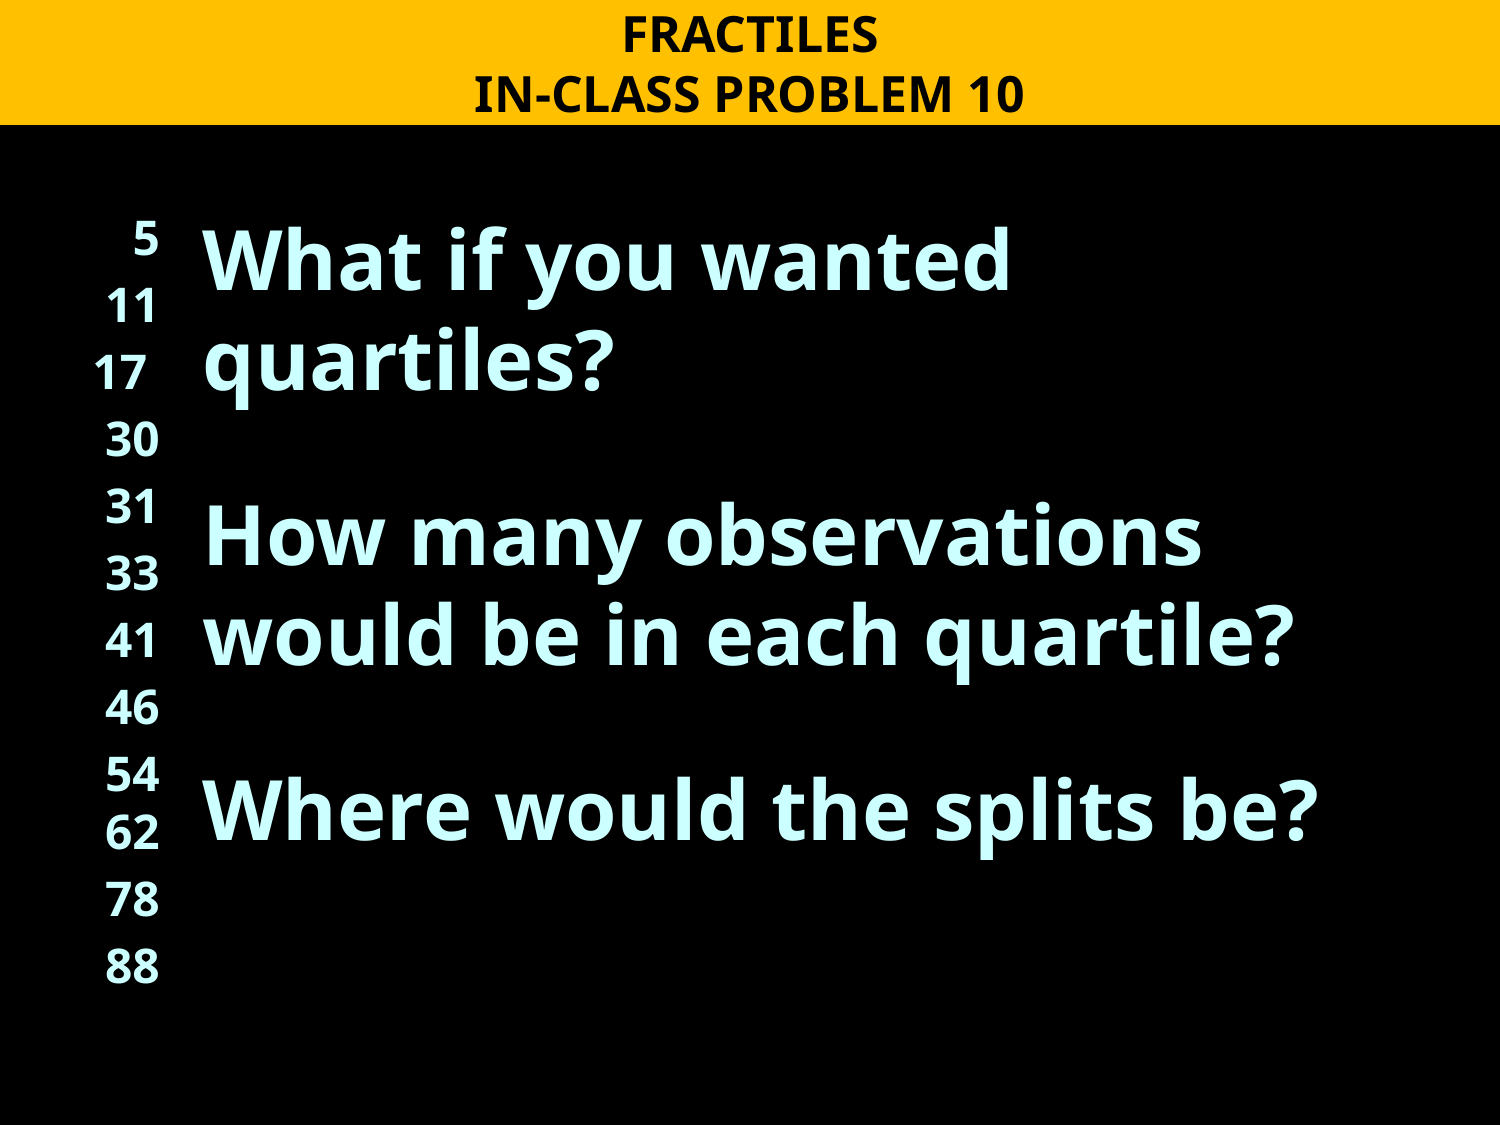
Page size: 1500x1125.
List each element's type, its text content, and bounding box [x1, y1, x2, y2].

text_box FRACTILES IN-CLASS PROBLEM 10 [0, 0, 1500, 125]
text_box What if you wanted quartiles? How many observations would be in each quartile? Where would the splits be? [187, 200, 1438, 1125]
list 5 11 17 30 31 33 41 46 5462 78 88 [75, 200, 175, 1125]
